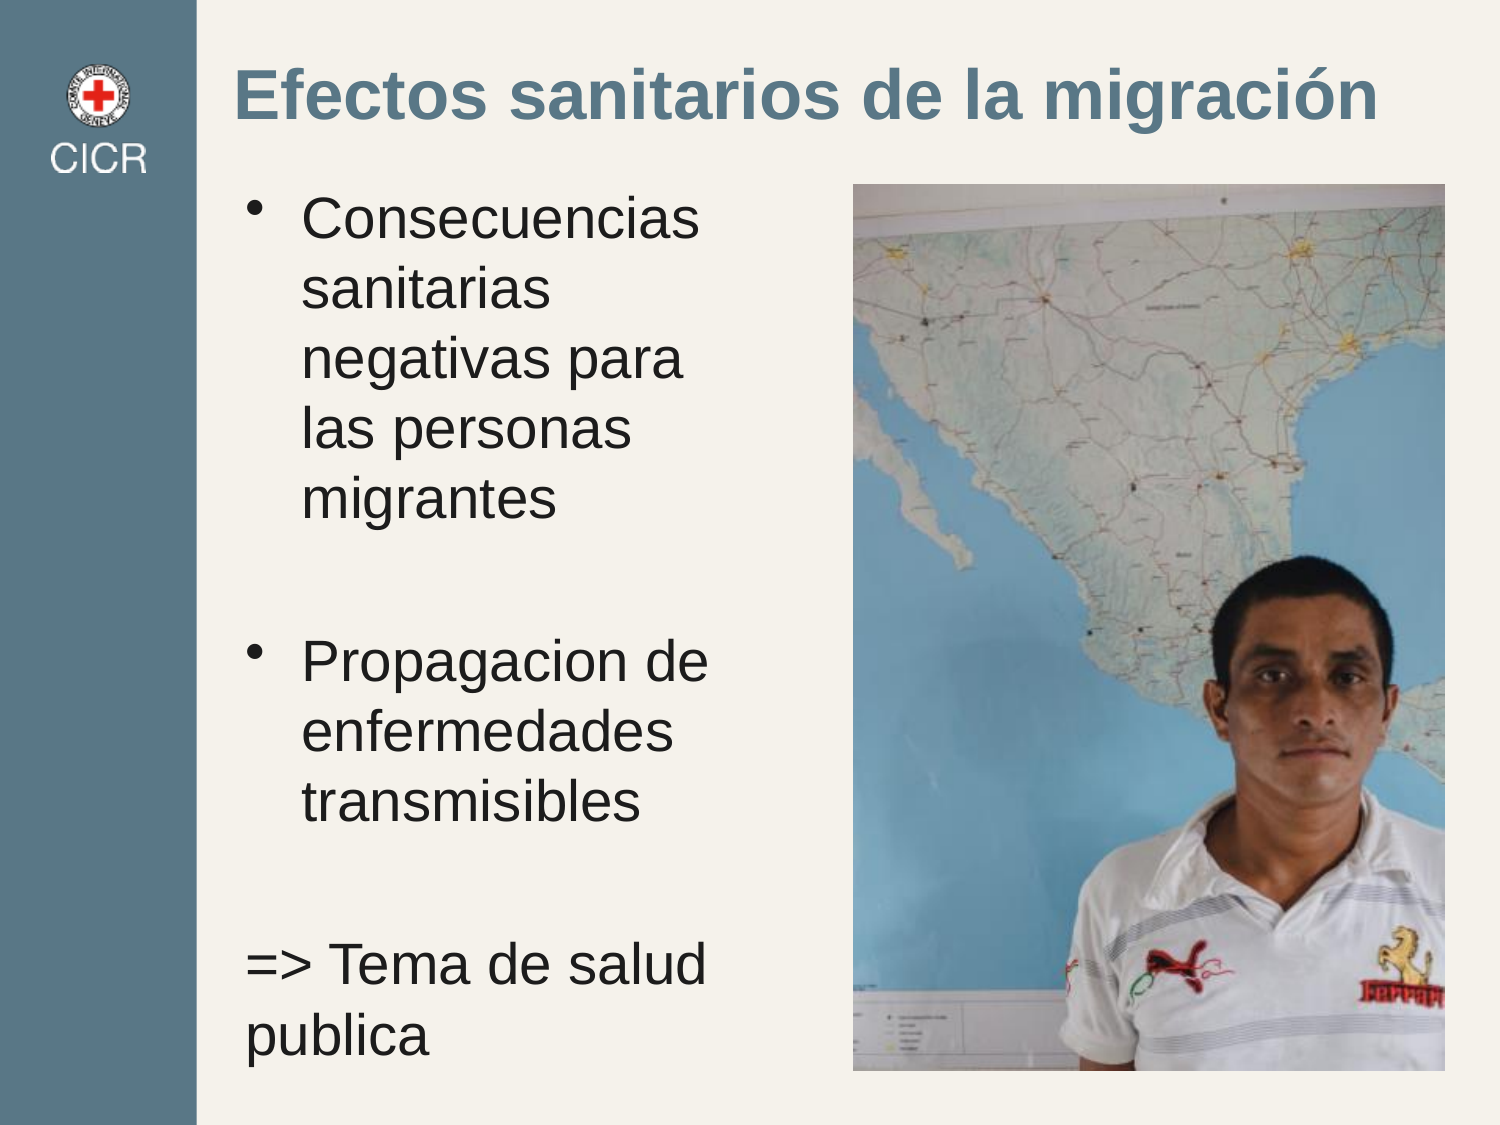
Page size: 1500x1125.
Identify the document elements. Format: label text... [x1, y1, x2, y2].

list Consecuencias sanitarias negativas para las personas migrantes Propagacion de enfermedades transmisibles => Tema de salud publica [229, 172, 786, 1071]
picture [51, 63, 146, 173]
picture [853, 184, 1445, 1071]
title Efectos sanitarios de la migración [218, 0, 1414, 185]
